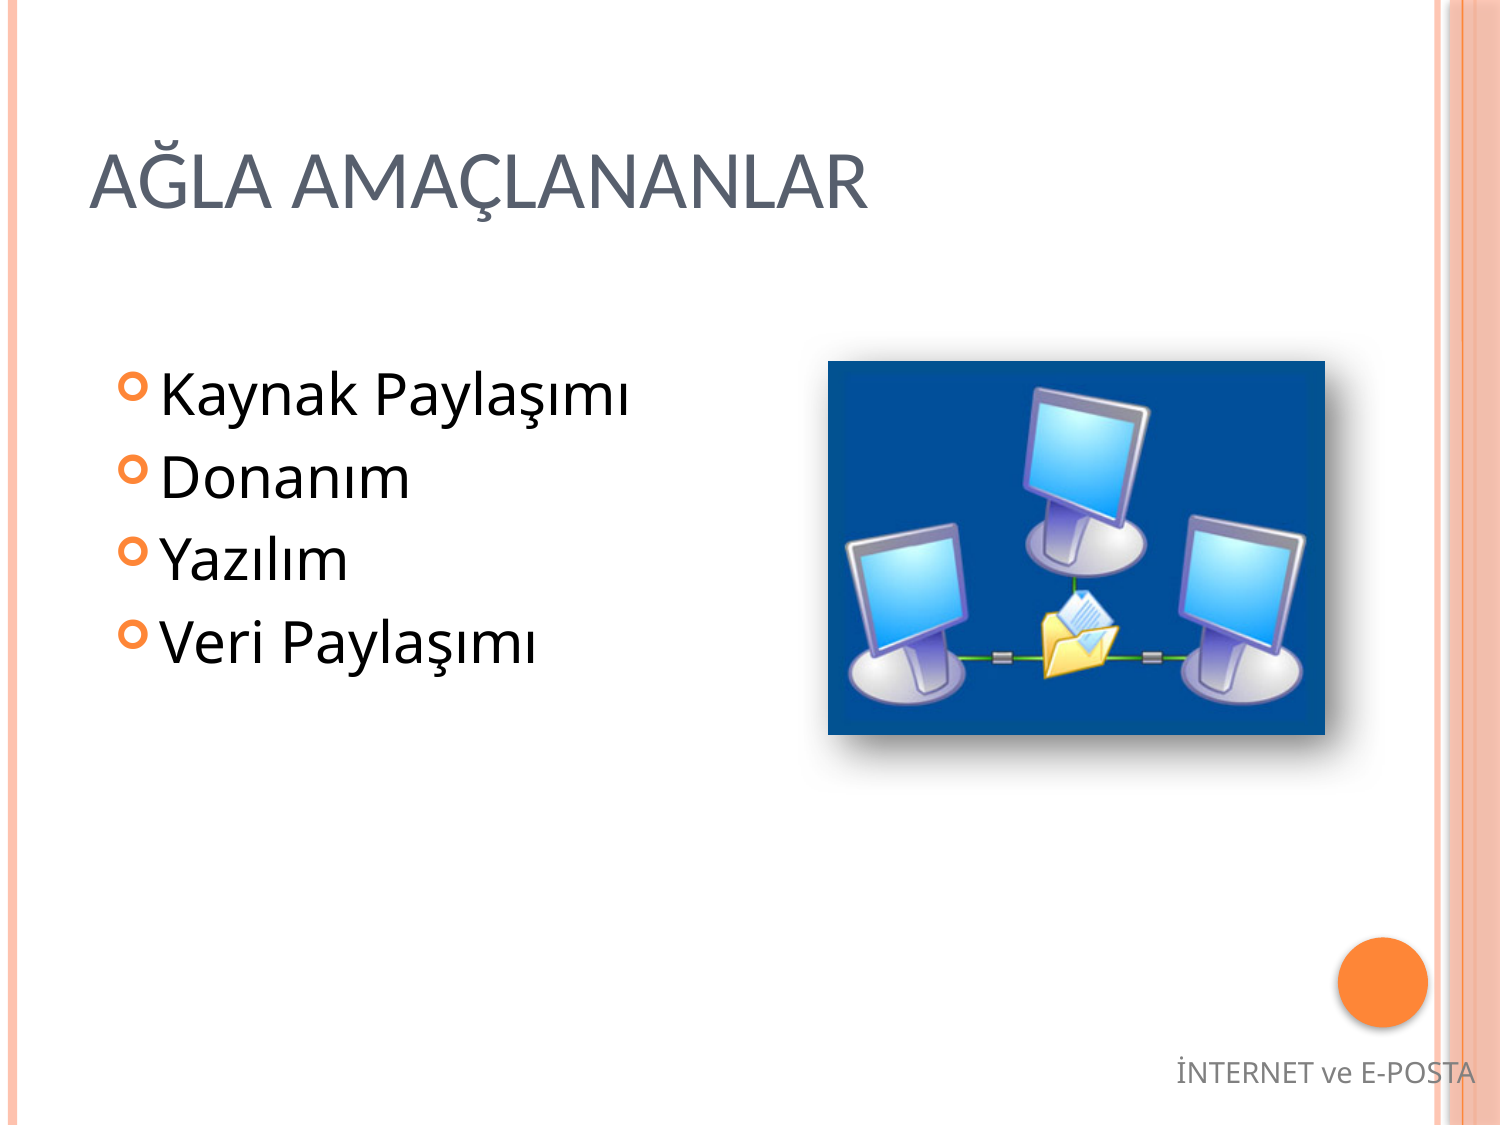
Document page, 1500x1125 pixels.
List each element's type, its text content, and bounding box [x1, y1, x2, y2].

text_box İNTERNET ve E-POSTA [1161, 1046, 1491, 1097]
title AĞLA AMAÇLANANLAR [75, 45, 1300, 233]
picture [828, 361, 1326, 736]
list Kaynak Paylaşımı Donanım Yazılım Veri Paylaşımı [100, 349, 739, 804]
